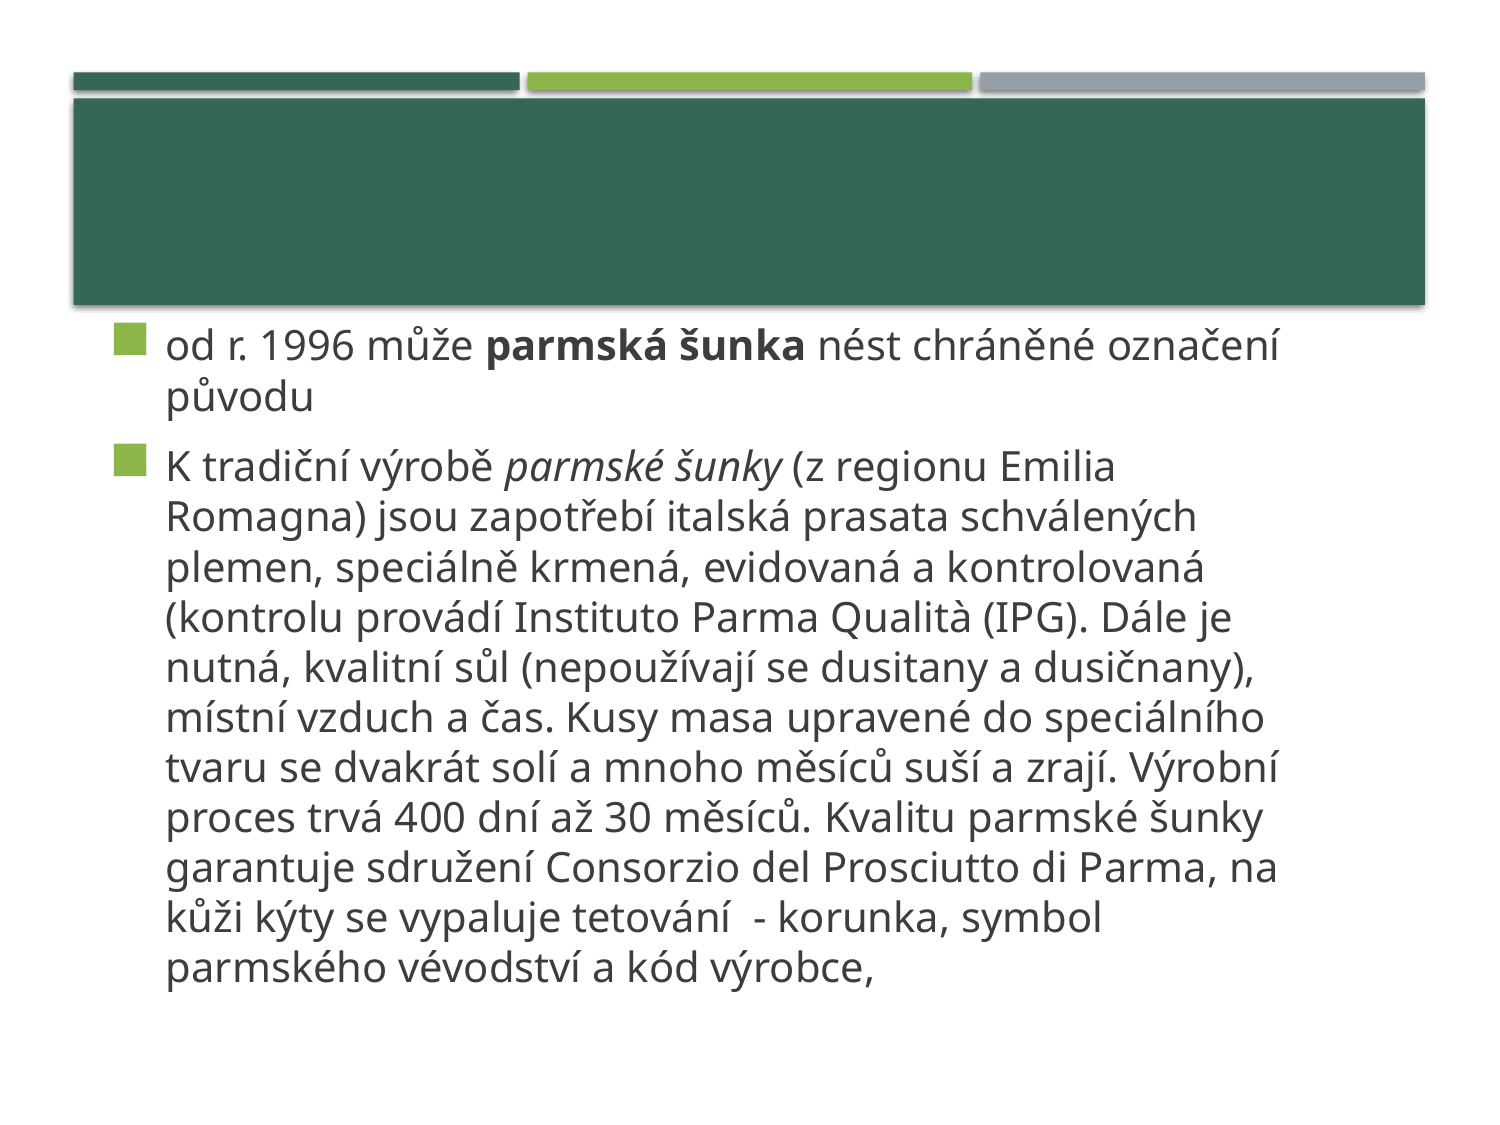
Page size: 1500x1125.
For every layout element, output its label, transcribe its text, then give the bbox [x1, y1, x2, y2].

list od r. 1996 může parmská šunka nést chráněné označení původu K tradiční výrobě parmské šunky (z regionu Emilia Romagna) jsou zapotřebí italská prasata schválených plemen, speciálně krmená, evidovaná a kontrolovaná (kontrolu provádí Instituto Parma Qualità (IPG). Dále je nutná, kvalitní sůl (nepoužívají se dusitany a dusičnany), místní vzduch a čas. Kusy masa upravené do speciálního tvaru se dvakrát solí a mnoho měsíců suší a zrají. Výrobní proces trvá 400 dní až 30 měsíců. Kvalitu parmské šunky garantuje sdružení Consorzio del Prosciutto di Parma, na kůži kýty se vypaluje tetování - korunka, symbol parmského vévodství a kód výrobce, [100, 255, 1326, 1055]
